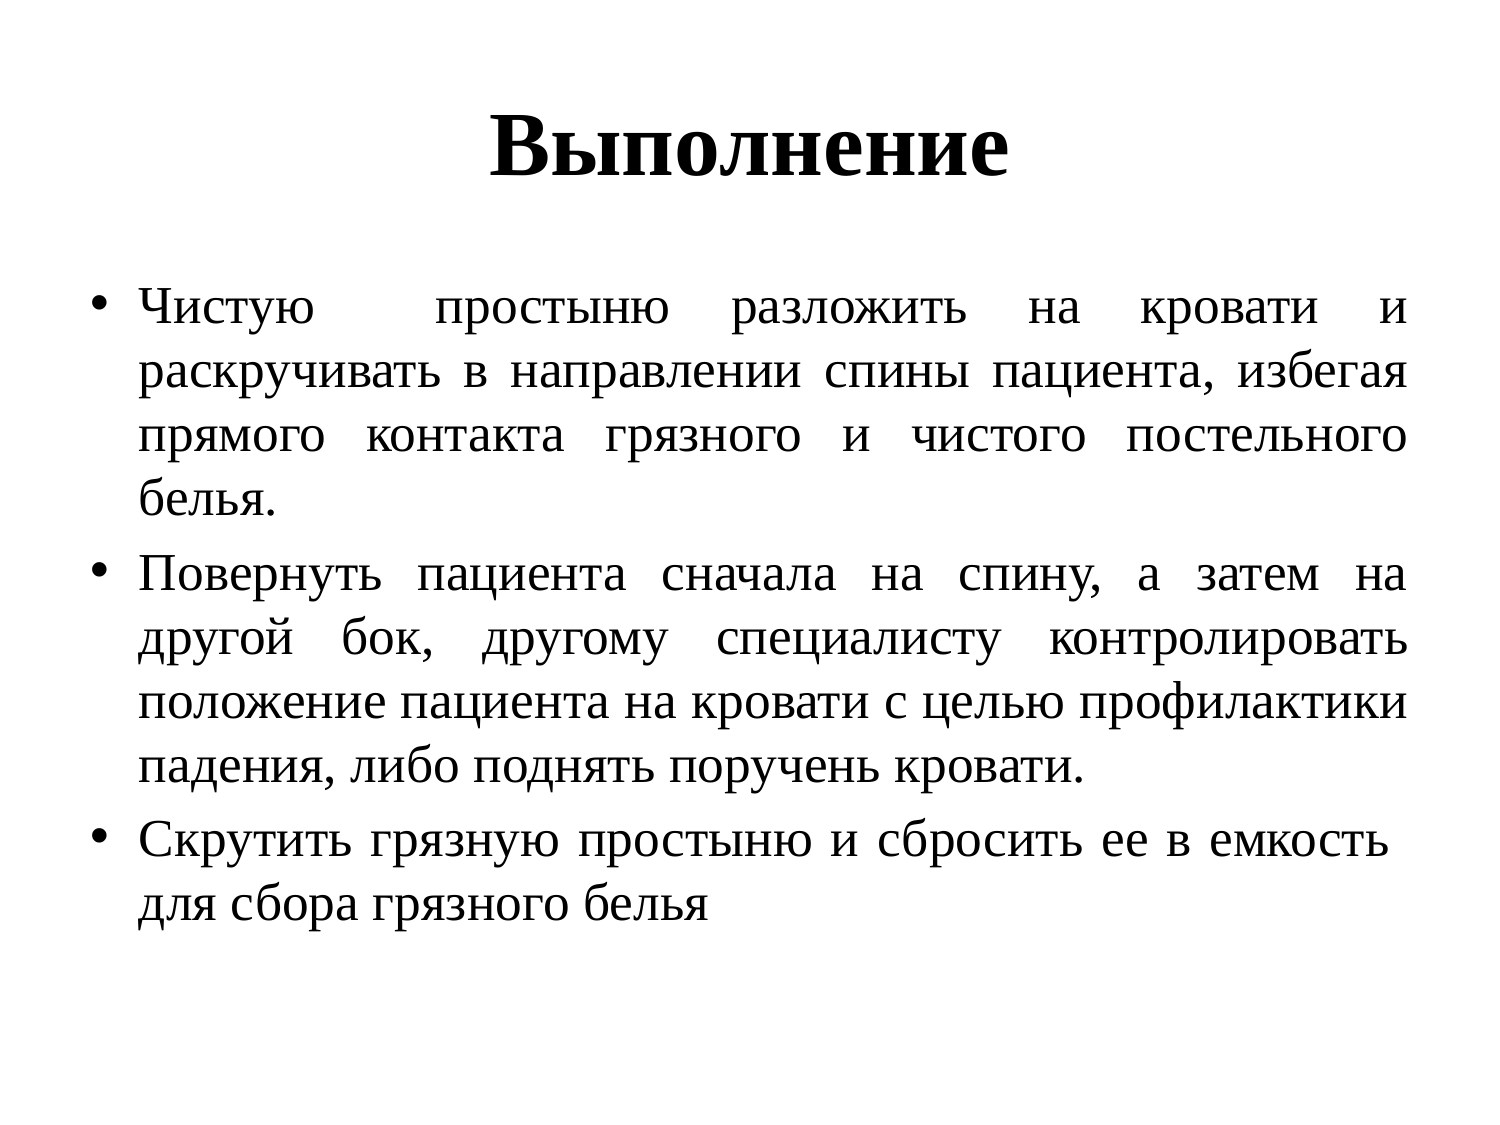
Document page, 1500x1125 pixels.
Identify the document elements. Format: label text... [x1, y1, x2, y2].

list Чистую простыню разложить на кровати и раскручивать в направлении спины пациента, избегая прямого контакта грязного и чистого постельного белья. Повернуть пациента сначала на спину, а затем на другой бок, другому специалисту контролировать положение пациента на кровати с целью профилактики падения, либо поднять поручень кровати. Скрутить грязную простыню и сбросить ее в емкость для сбора грязного белья [75, 262, 1425, 1005]
title Выполнение [75, 45, 1425, 233]
